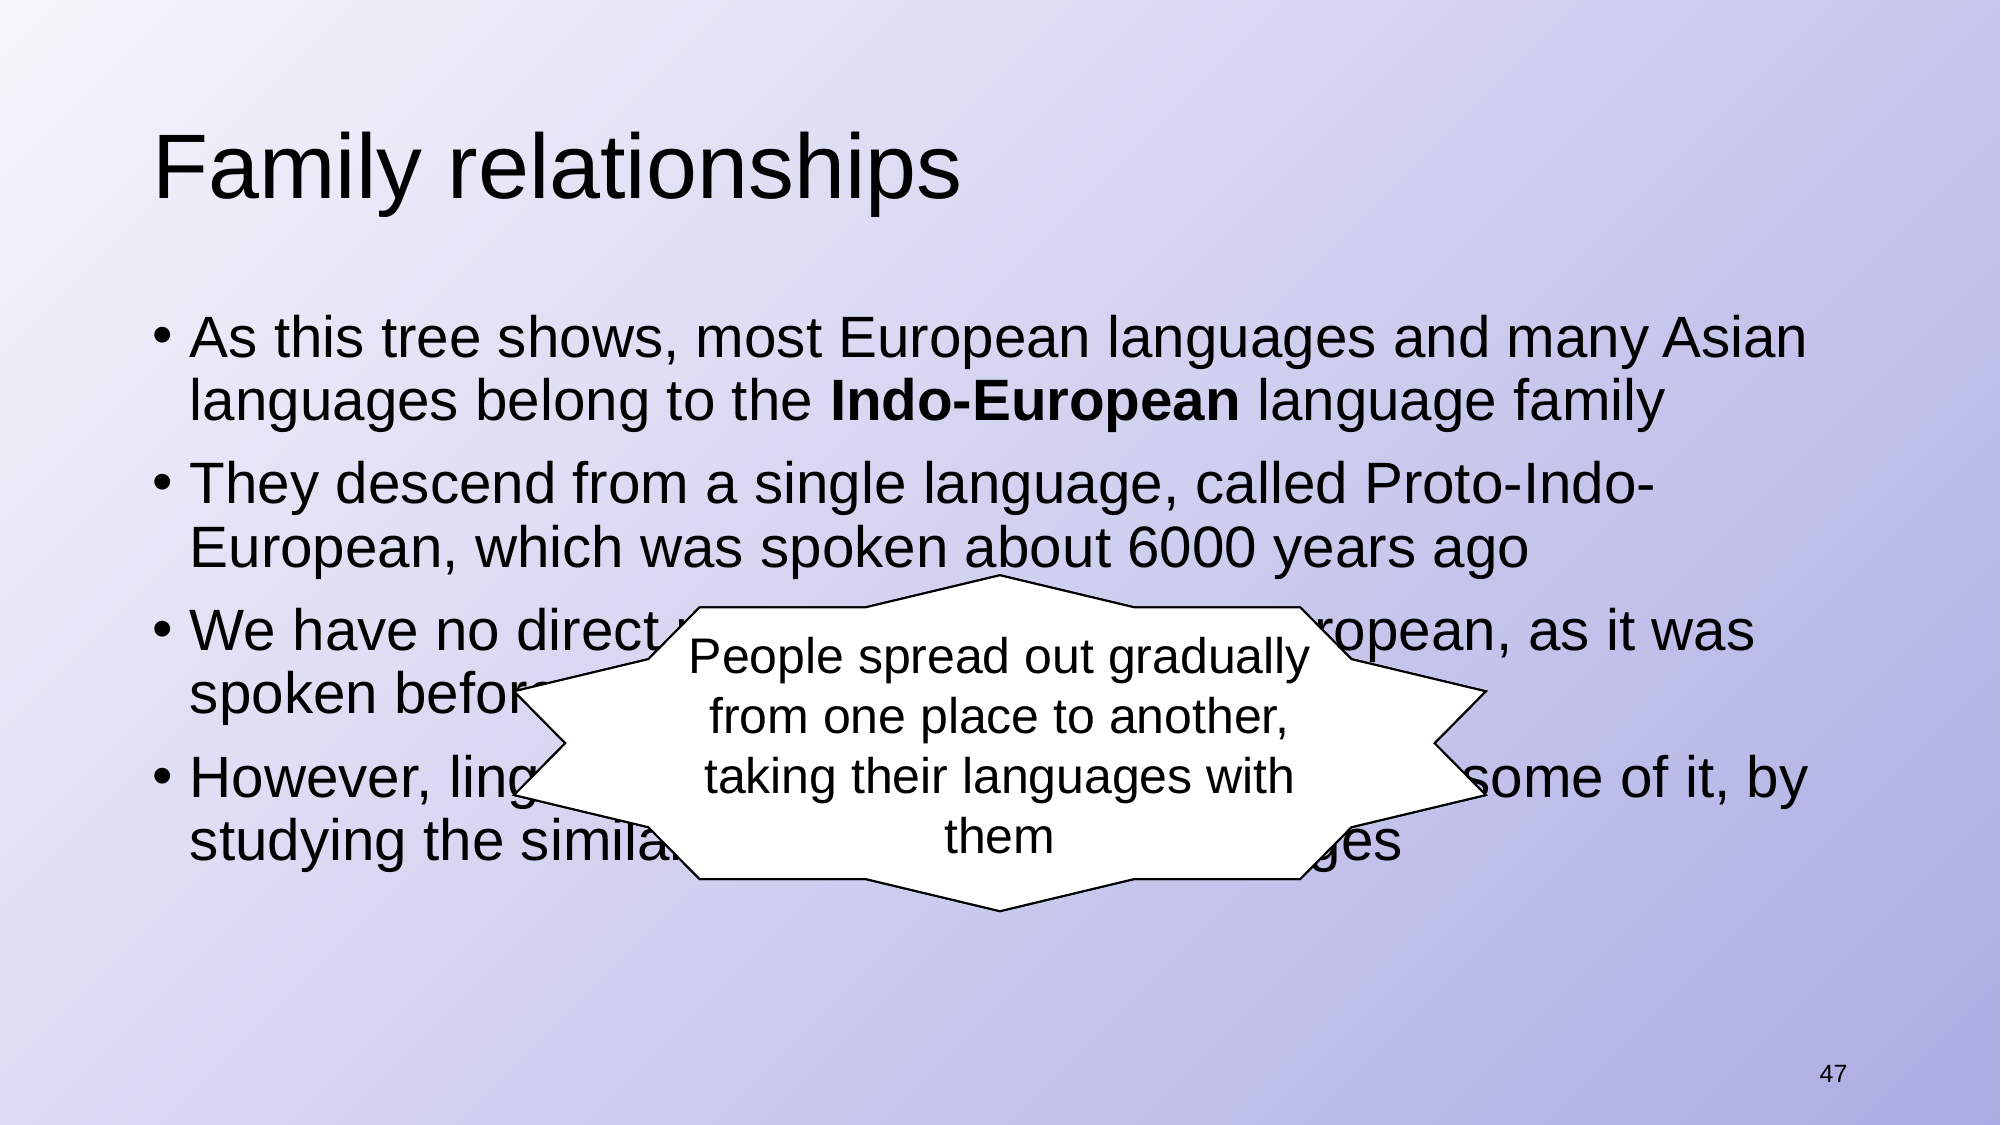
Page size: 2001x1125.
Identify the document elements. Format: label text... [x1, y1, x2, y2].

title Family relationships [137, 59, 1863, 278]
text_box People spread out gradually from one place to another, taking their languages with them [511, 574, 1488, 913]
list As this tree shows, most European languages and many Asian languages belong to the Indo-European language family They descend from a single language, called Proto-Indo-European, which was spoken about 6000 years ago We have no direct records of Proto-Indo-European, as it was spoken before writing had been invented However, linguists have been able to reconstruct some of it, by studying the similarities among later languages [137, 299, 1863, 1014]
slide_number 47 [1412, 1042, 1863, 1103]
